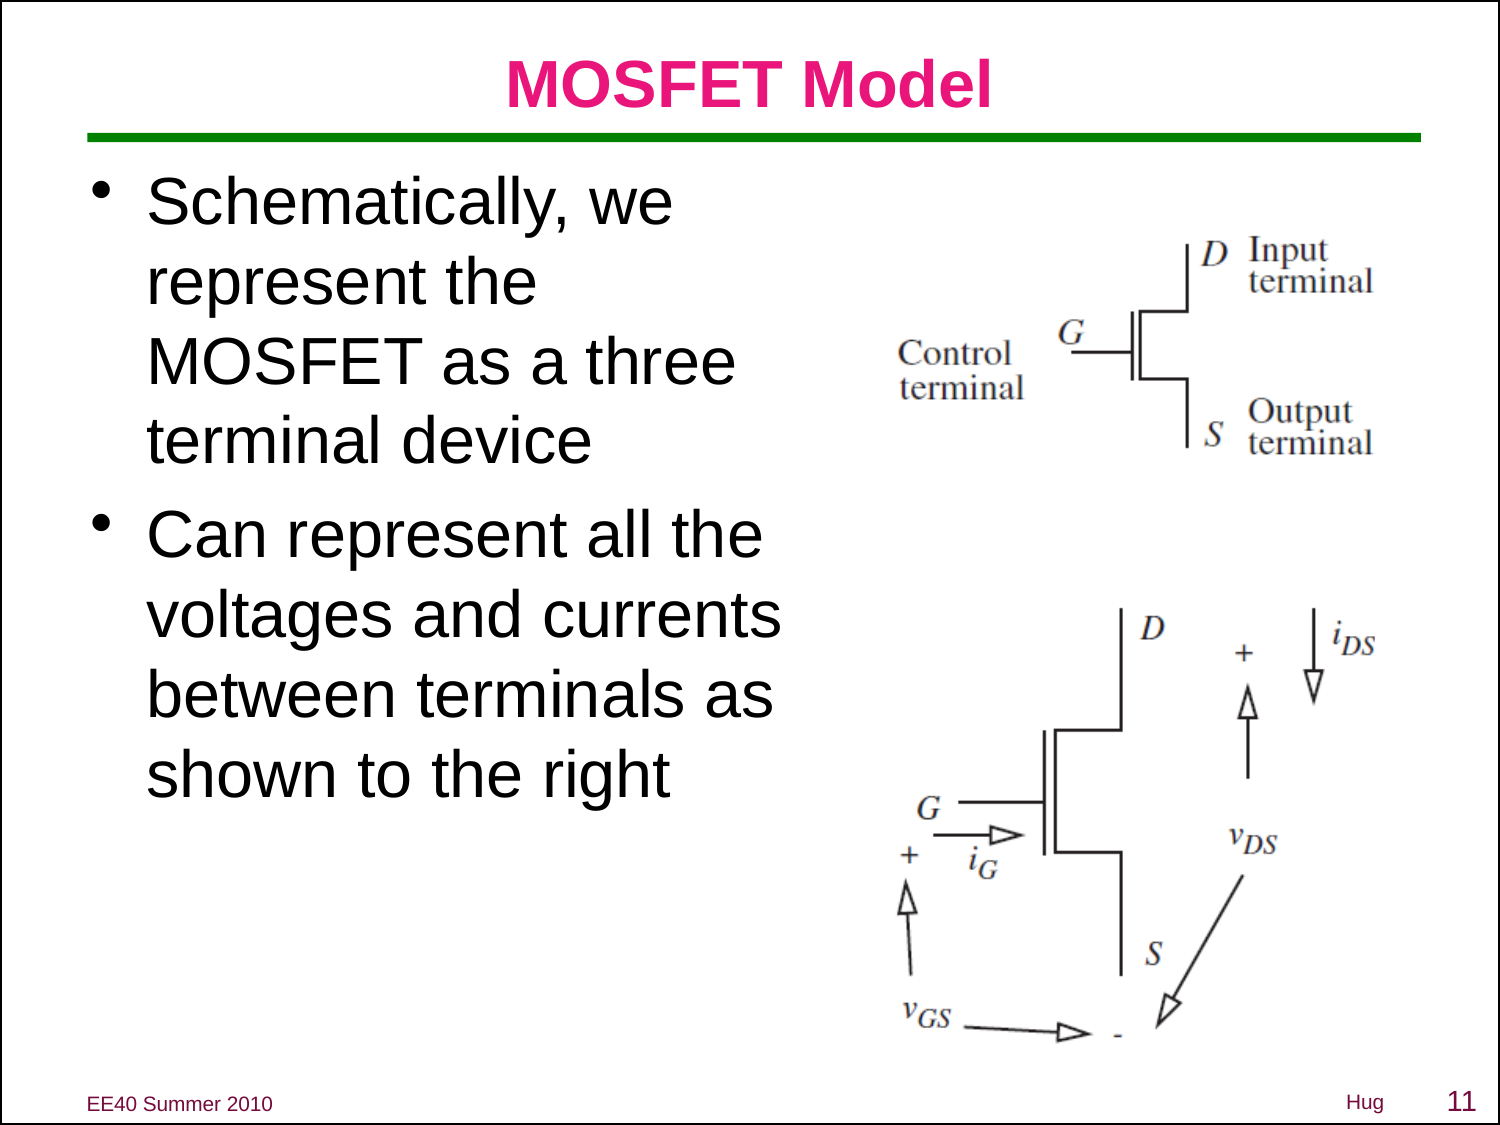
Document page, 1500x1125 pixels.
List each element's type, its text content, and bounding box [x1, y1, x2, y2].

list Schematically, we represent the MOSFET as a three terminal device Can represent all the voltages and currents between terminals as shown to the right [74, 149, 801, 1056]
picture [874, 205, 1396, 486]
picture [874, 599, 1433, 1075]
title MOSFET Model [74, 37, 1426, 126]
